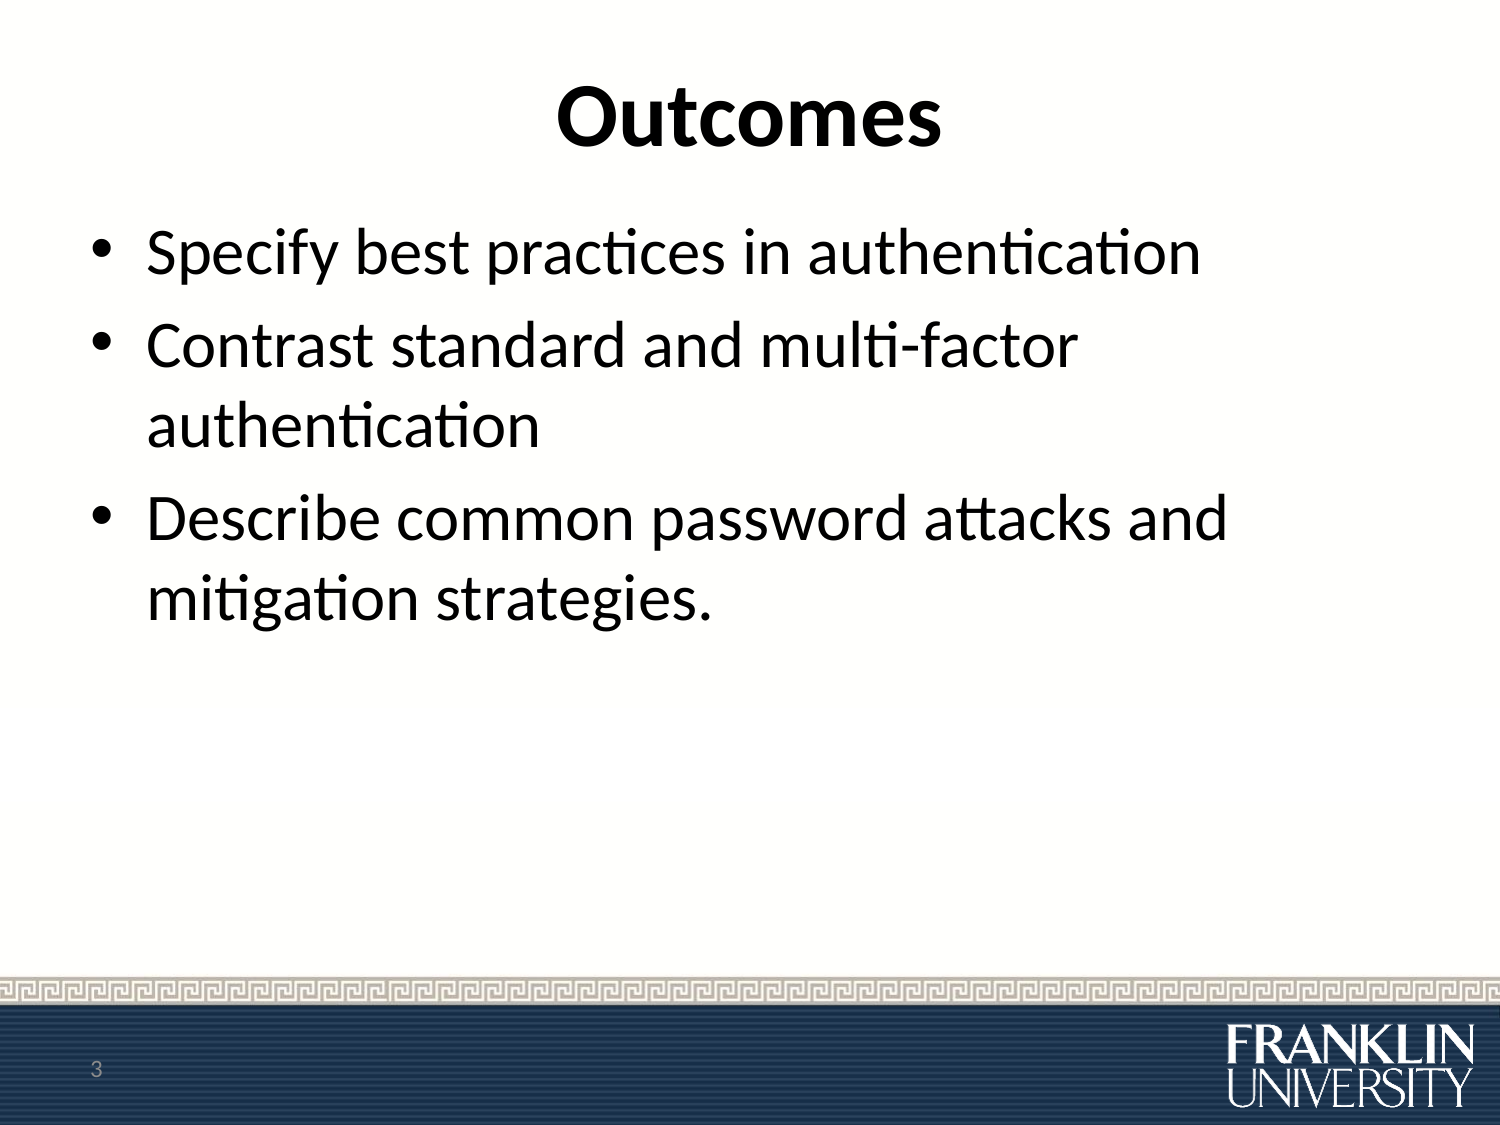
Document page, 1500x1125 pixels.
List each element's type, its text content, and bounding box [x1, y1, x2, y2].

slide_number 3 [75, 1037, 425, 1098]
list Specify best practices in authentication Contrast standard and multi-factor authentication Describe common password attacks and mitigation strategies. [75, 200, 1425, 963]
picture [0, 0, 1500, 1125]
title Outcomes [75, 45, 1425, 175]
